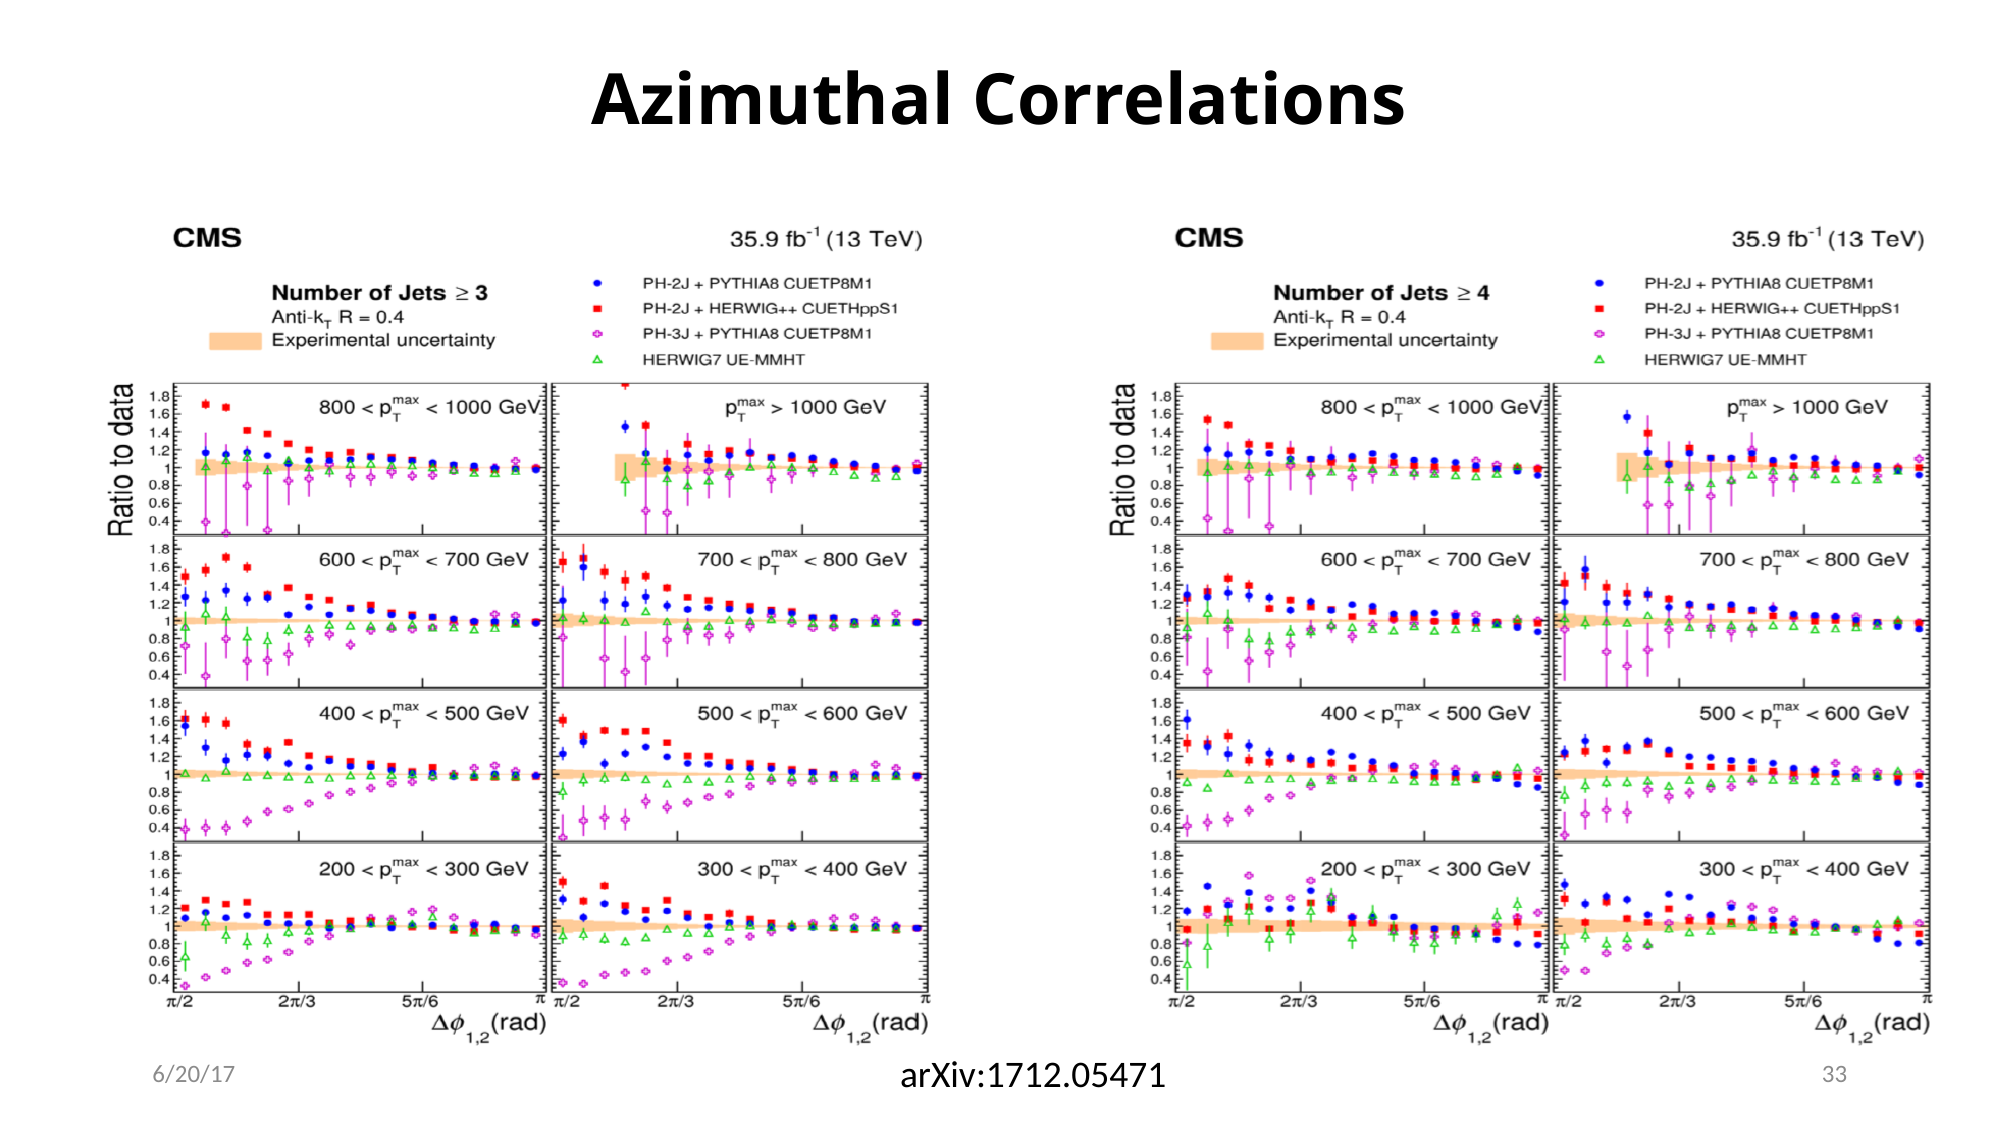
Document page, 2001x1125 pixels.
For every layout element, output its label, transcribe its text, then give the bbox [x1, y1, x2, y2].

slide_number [137, 1052, 588, 1103]
picture [24, 198, 1967, 1052]
text_box arXiv:1712.05471 [885, 1052, 1190, 1103]
slide_number 33 [1412, 1052, 1863, 1103]
title Azimuthal Correlations [576, 20, 1448, 184]
